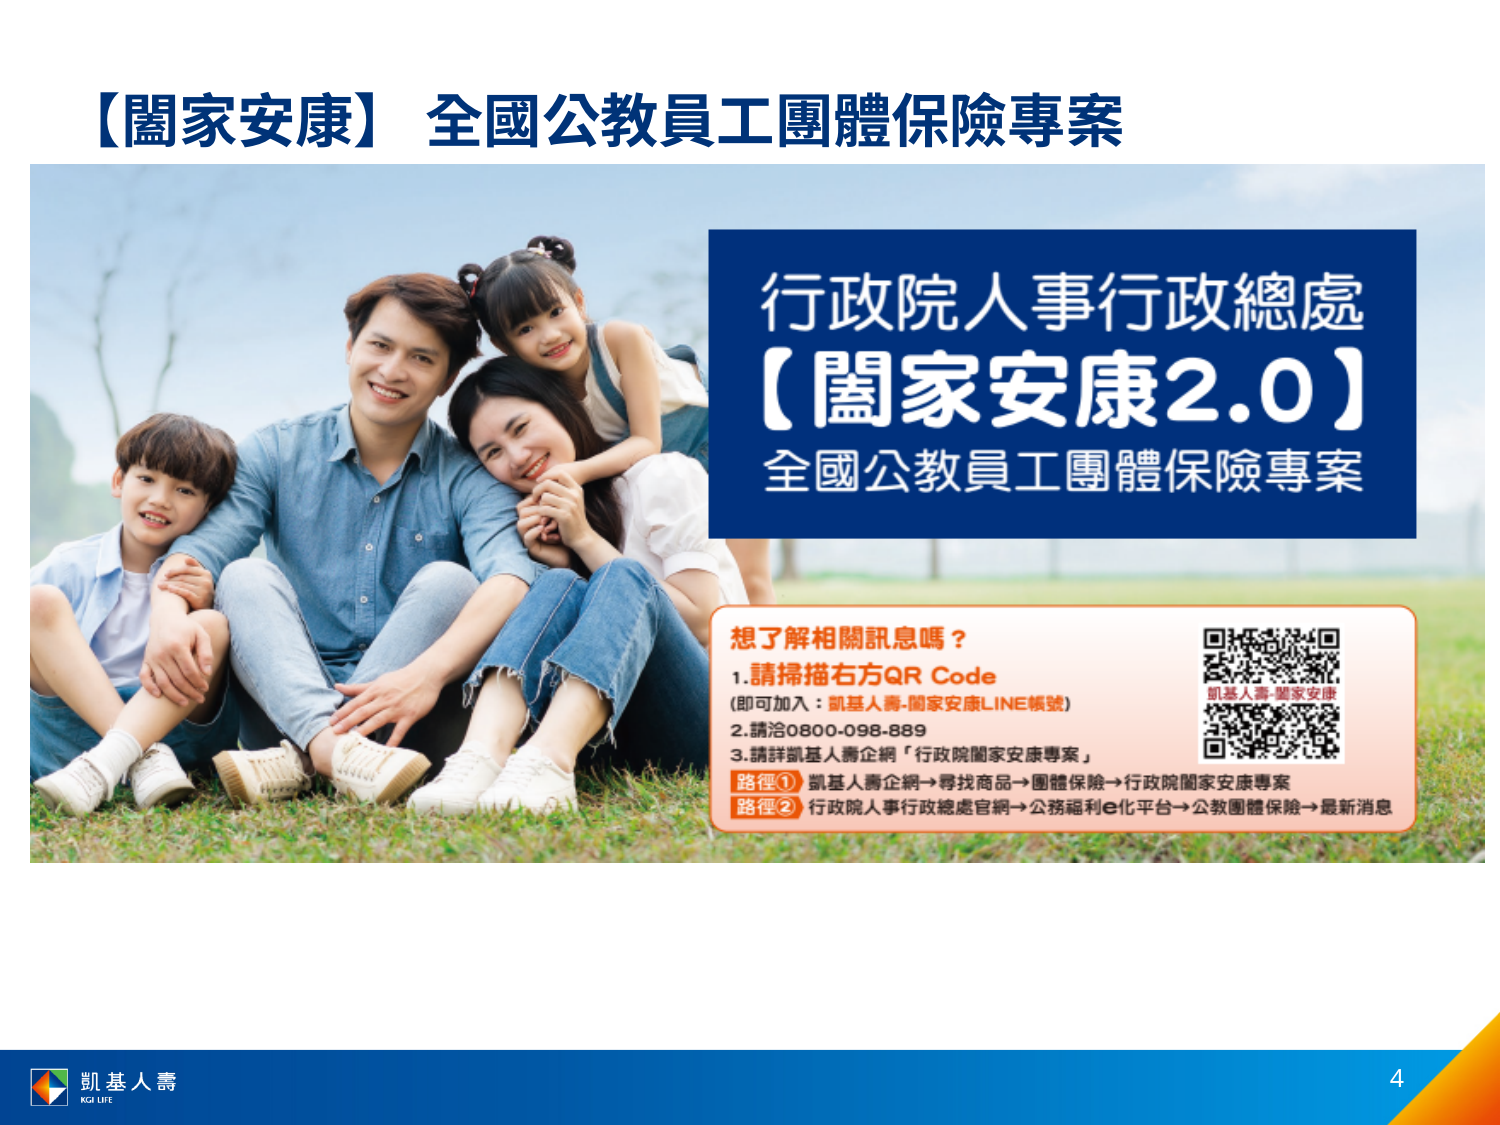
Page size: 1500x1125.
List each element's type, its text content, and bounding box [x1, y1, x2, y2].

picture [0, 0, 1500, 1125]
list 【闔家安康】 全國公教員工團體保險專案 [47, 77, 1421, 162]
slide_number 4 [1353, 1058, 1441, 1101]
